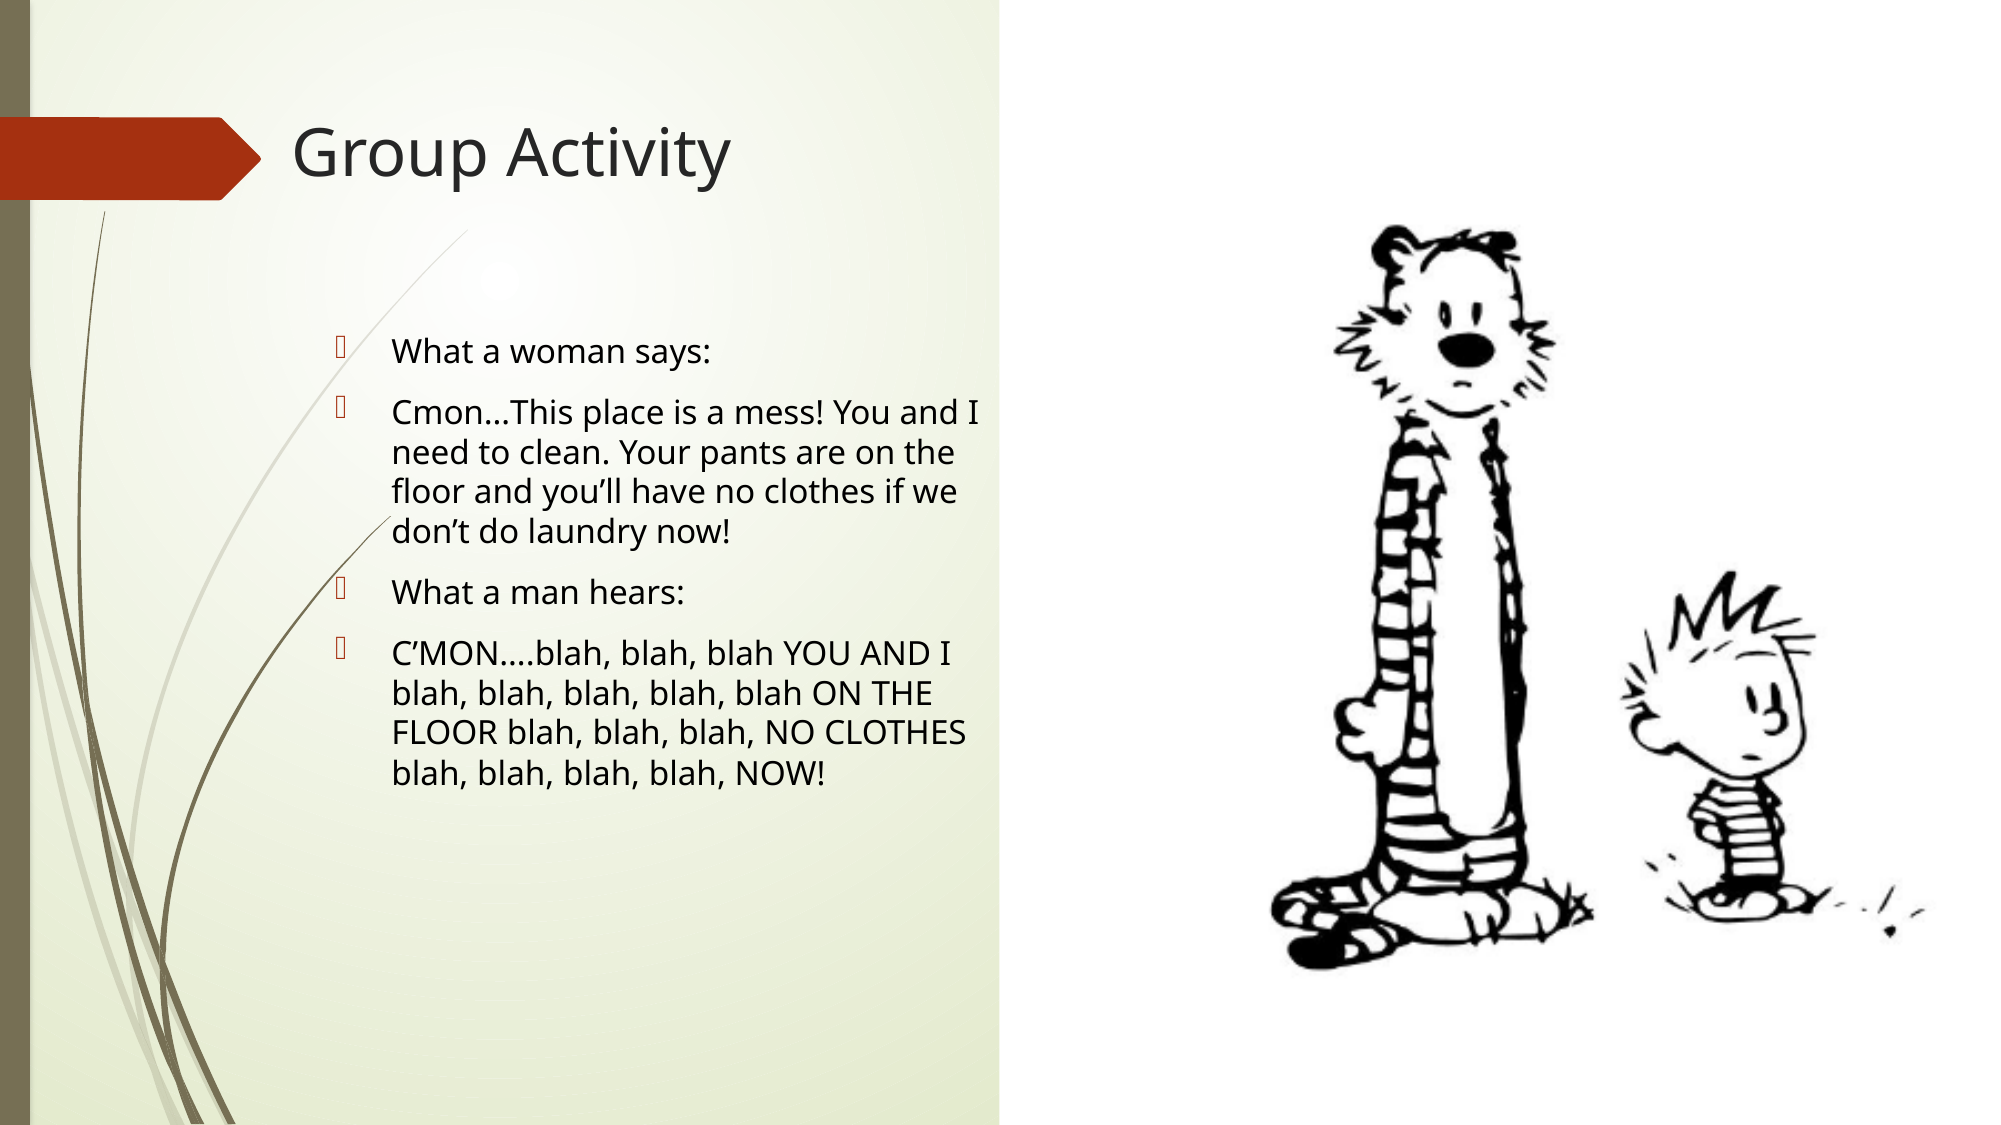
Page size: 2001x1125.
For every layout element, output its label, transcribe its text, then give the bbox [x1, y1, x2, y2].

title Group Activity [276, 102, 956, 313]
list What a woman says: Cmon…This place is a mess! You and I need to clean. Your pants are on the floor and you’ll have no clothes if we don’t do laundry now! What a man hears: C’MON….blah, blah, blah YOU AND I blah, blah, blah, blah, blah ON THE FLOOR blah, blah, blah, NO CLOTHES blah, blah, blah, blah, NOW! [320, 322, 994, 943]
picture [999, 0, 2000, 1125]
